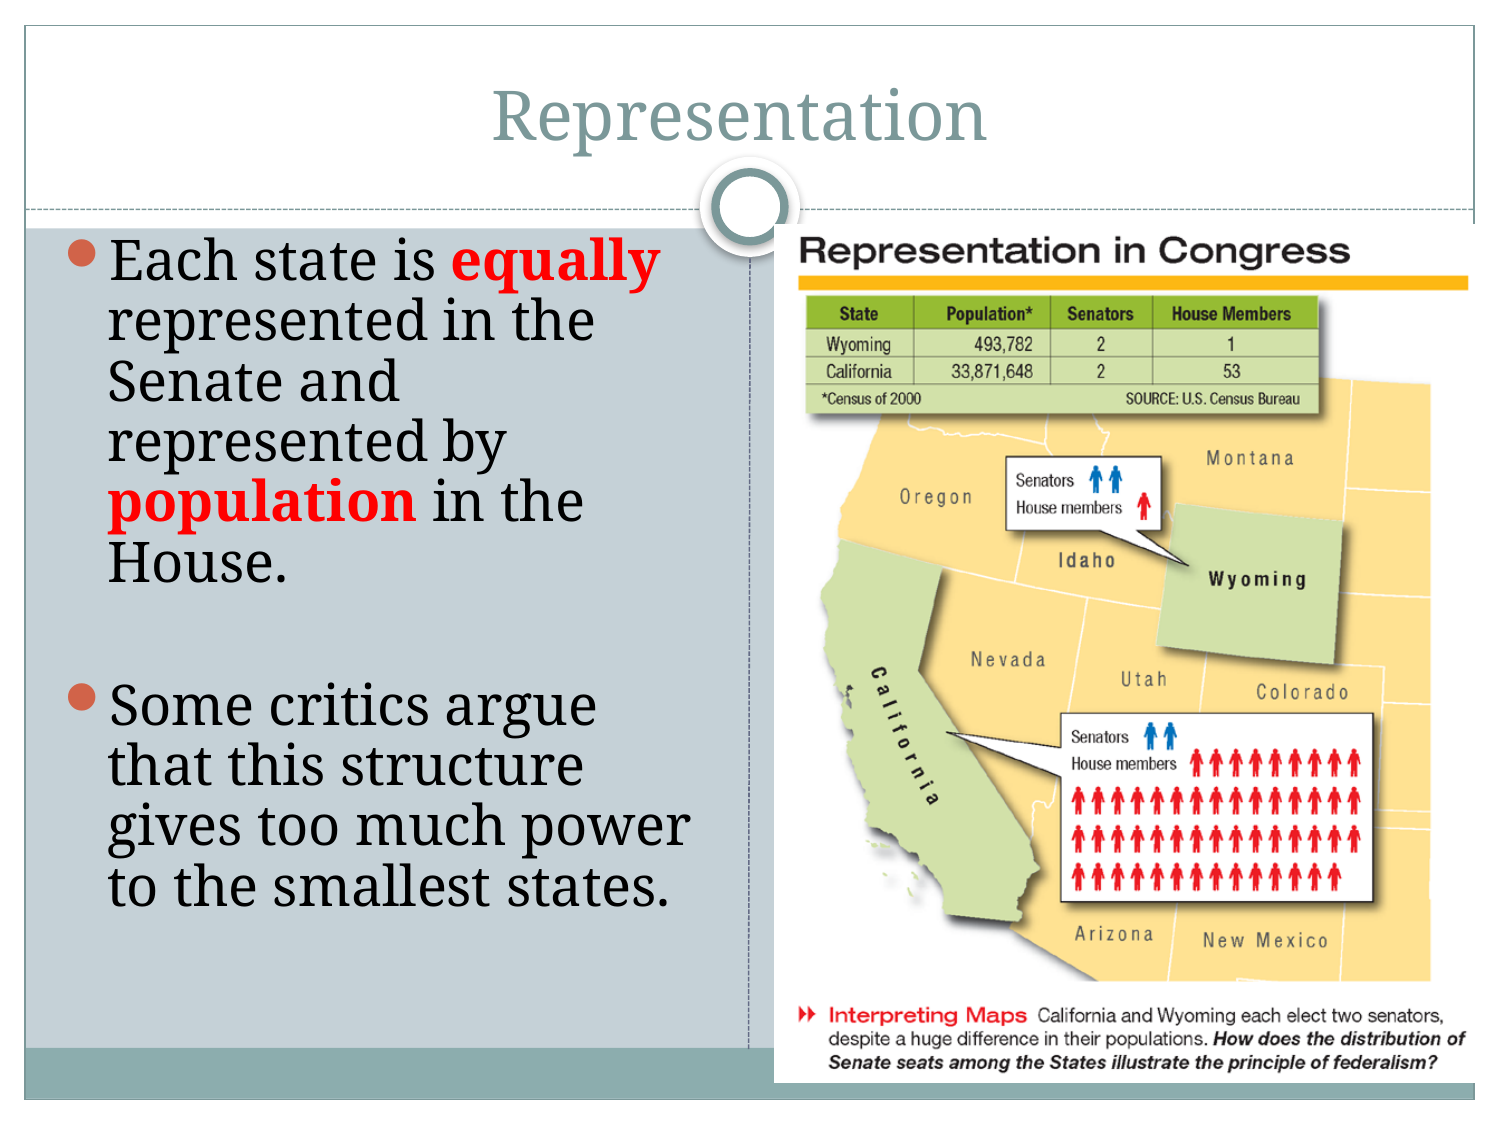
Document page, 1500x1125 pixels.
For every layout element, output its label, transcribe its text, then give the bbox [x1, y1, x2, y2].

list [774, 224, 1476, 1084]
list Each state is equally represented in the Senate and represented by population in the House. Some critics argue that this structure gives too much power to the smallest states. [49, 224, 712, 993]
title Representation [49, 37, 1450, 162]
